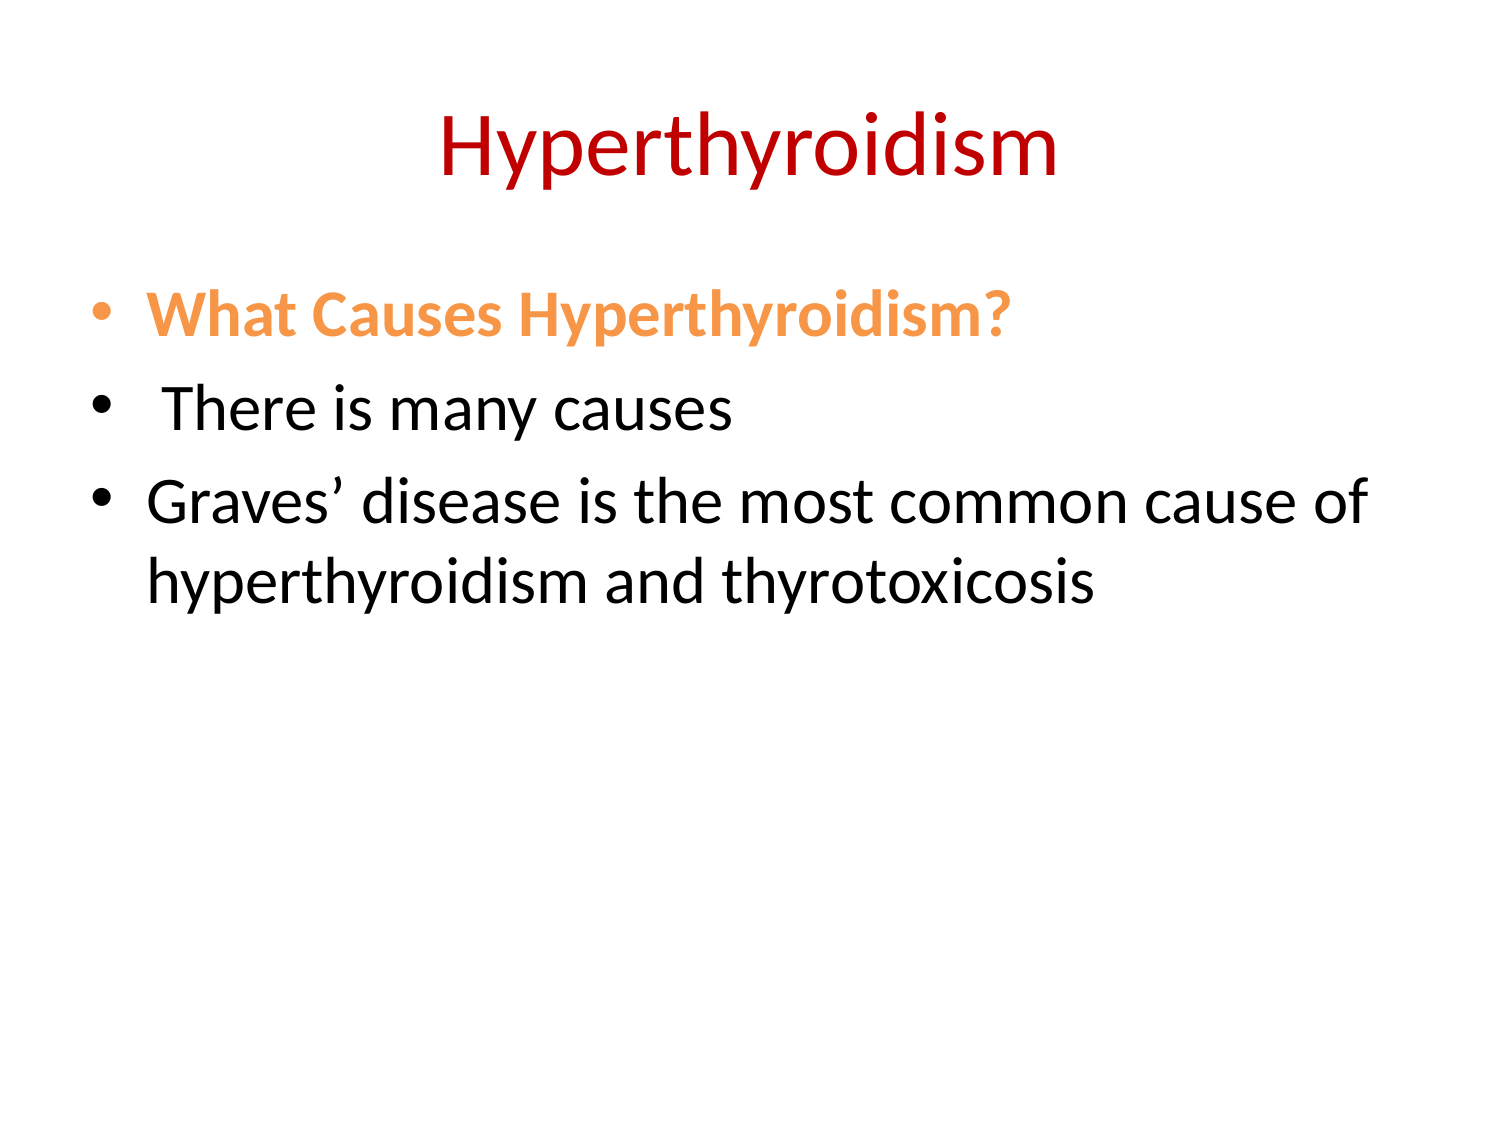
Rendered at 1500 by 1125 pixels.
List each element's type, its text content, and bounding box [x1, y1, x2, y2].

title Hyperthyroidism [75, 45, 1425, 233]
list What Causes Hyperthyroidism? There is many causes Graves’ disease is the most common cause of hyperthyroidism and thyrotoxicosis [75, 262, 1425, 1050]
